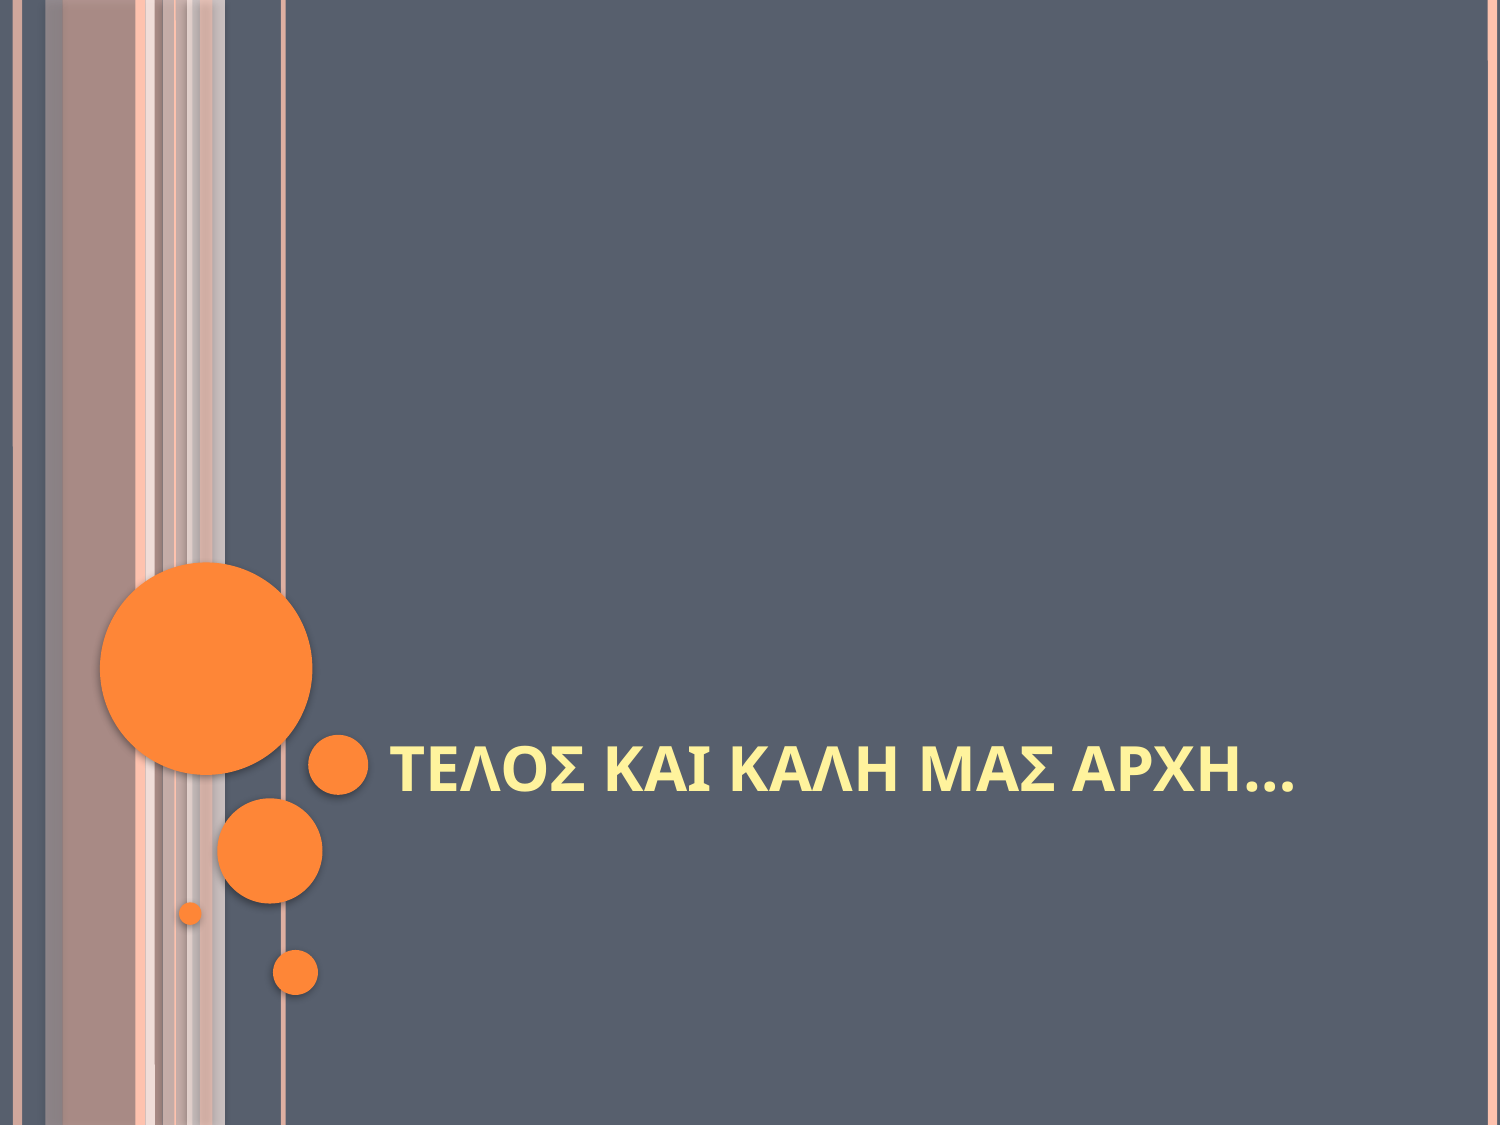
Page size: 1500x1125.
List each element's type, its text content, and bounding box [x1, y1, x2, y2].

title Τελοσ και καλη μασ αρχη… [375, 474, 1388, 812]
